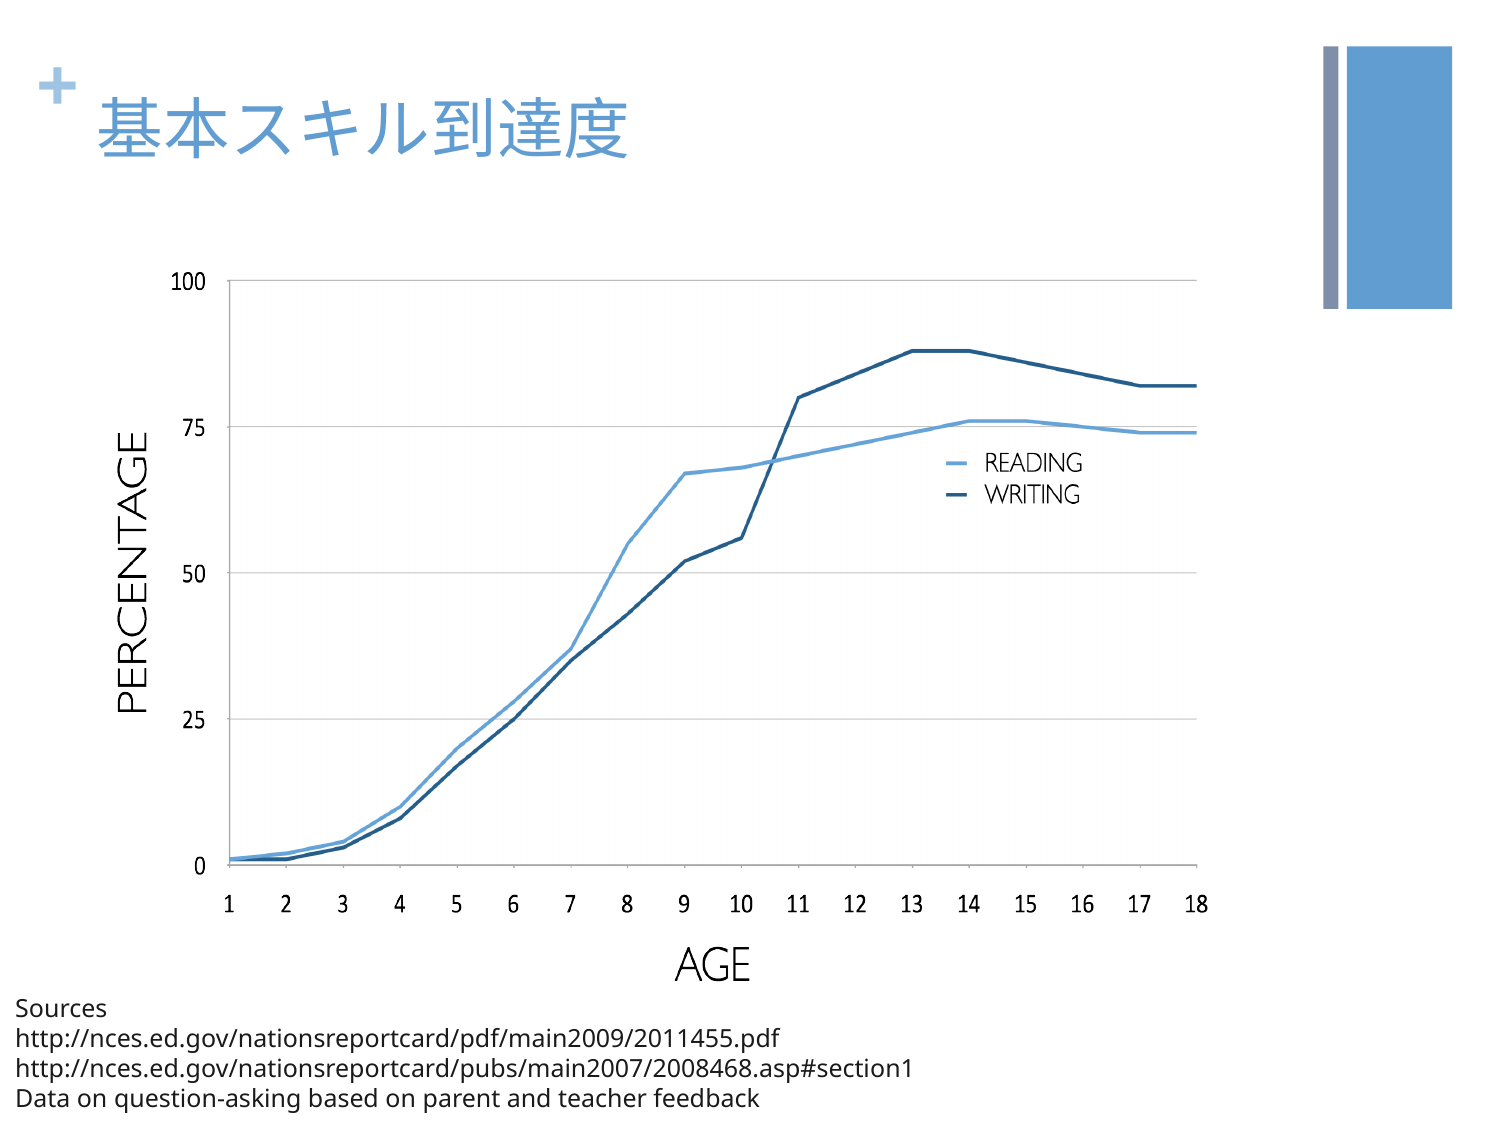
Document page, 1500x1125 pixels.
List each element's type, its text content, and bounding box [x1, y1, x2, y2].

text_box Sources http://nces.ed.gov/nationsreportcard/pdf/main2009/2011455.pdf http://nces.ed.gov/nationsreportcard/pubs/main2007/2008468.asp#section1 Data on question-asking based on parent and teacher feedback [15, 992, 1360, 1036]
title 基本スキル到達度 [81, 79, 1322, 263]
picture [108, 262, 1210, 992]
